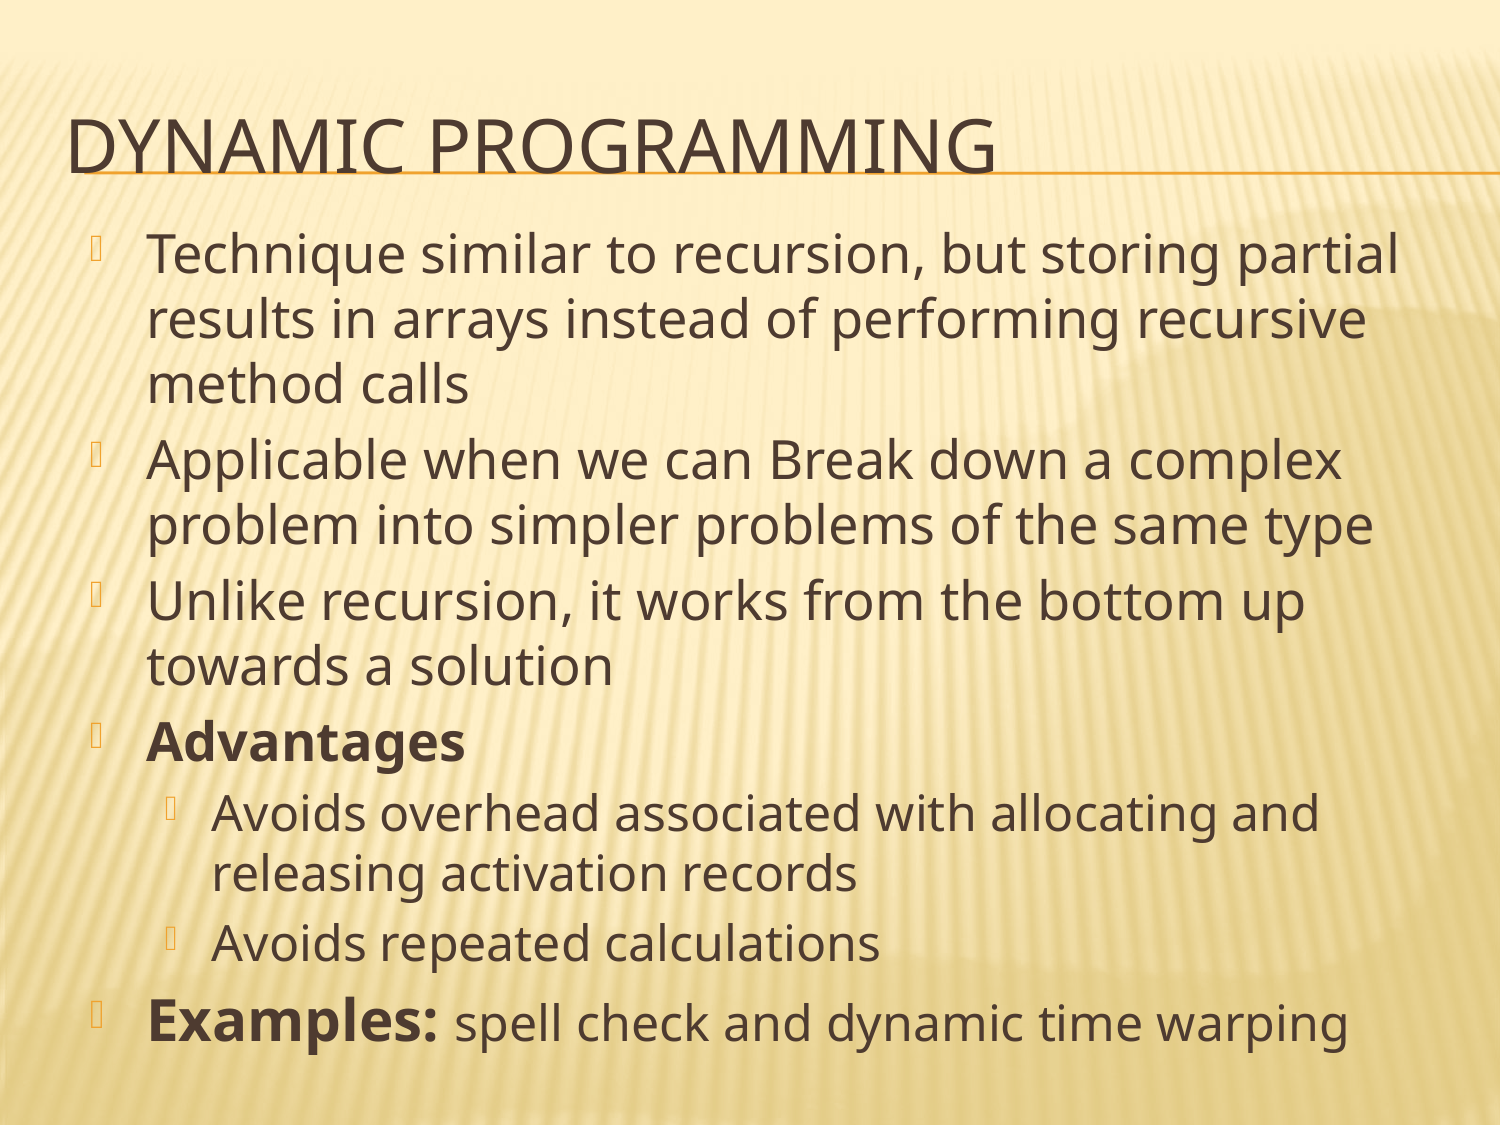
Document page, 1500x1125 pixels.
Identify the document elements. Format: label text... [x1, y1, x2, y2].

list Technique similar to recursion, but storing partial results in arrays instead of performing recursive method calls Applicable when we can Break down a complex problem into simpler problems of the same type Unlike recursion, it works from the bottom up towards a solution Advantages Avoids overhead associated with allocating and releasing activation records Avoids repeated calculations Examples: spell check and dynamic time warping [75, 212, 1425, 1075]
title Dynamic Programming [50, 75, 1475, 213]
